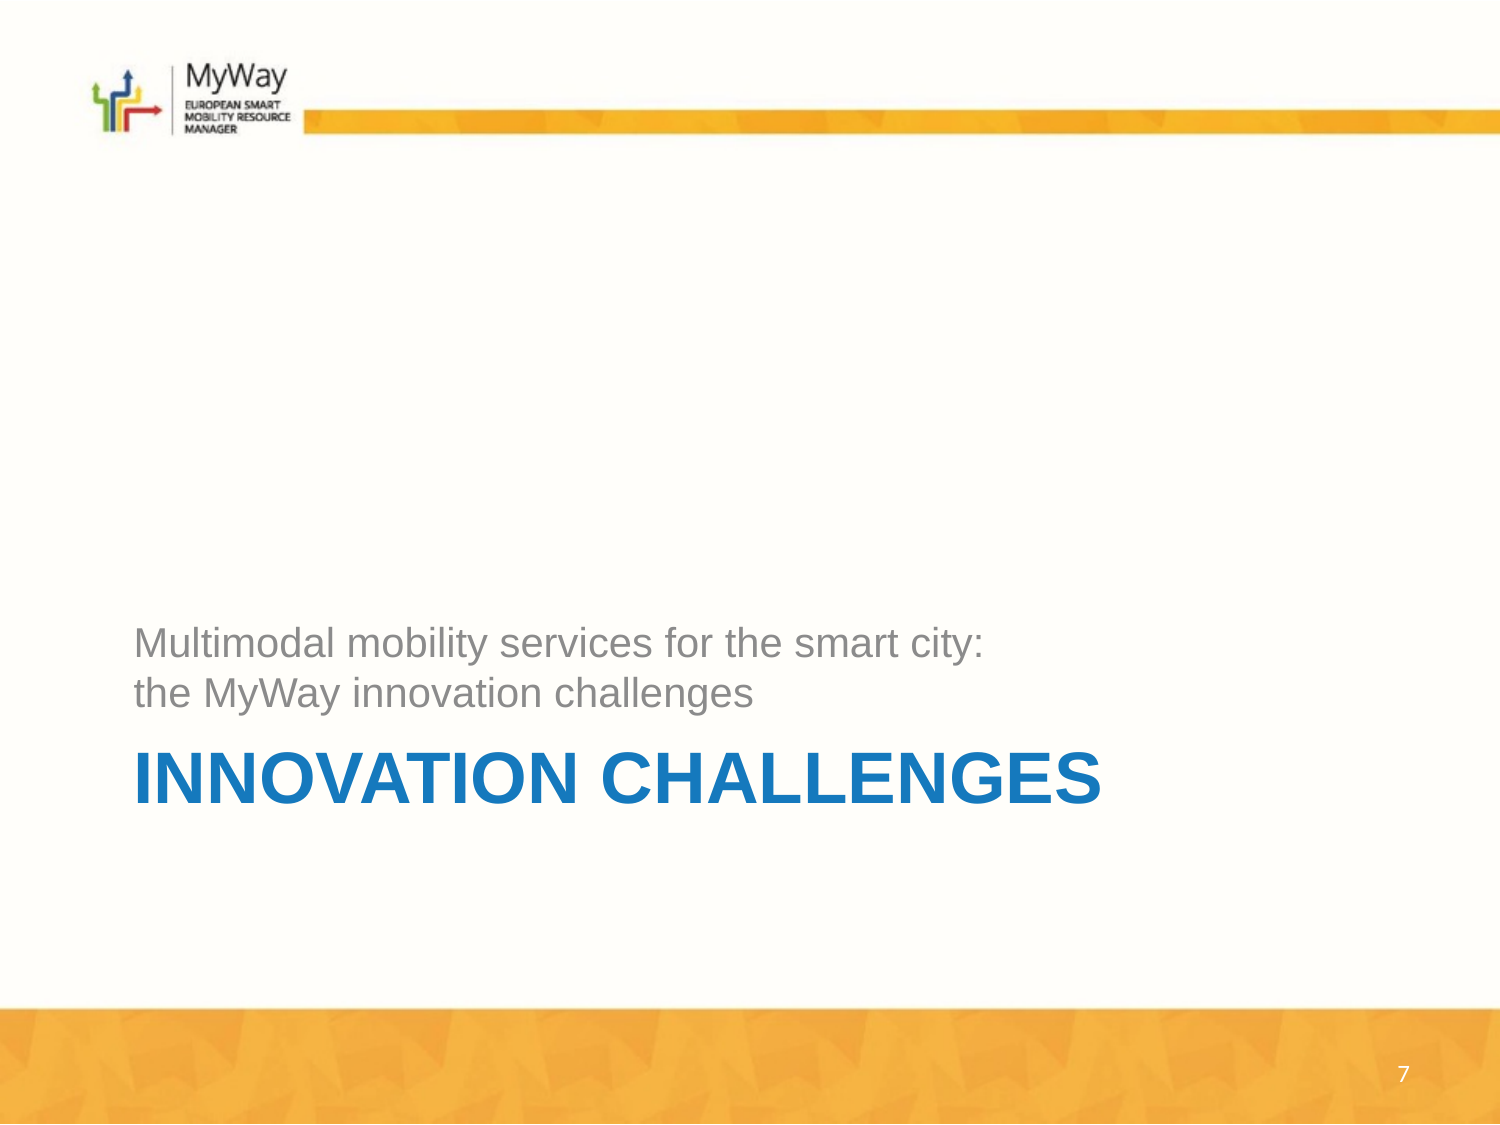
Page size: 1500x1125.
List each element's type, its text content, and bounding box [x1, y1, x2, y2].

title INNOVATION challenges [118, 724, 1394, 947]
slide_number 7 [1074, 1042, 1425, 1103]
picture [0, 1, 1500, 1124]
list Multimodal mobility services for the smart city: the MyWay innovation challenges [118, 476, 1394, 724]
